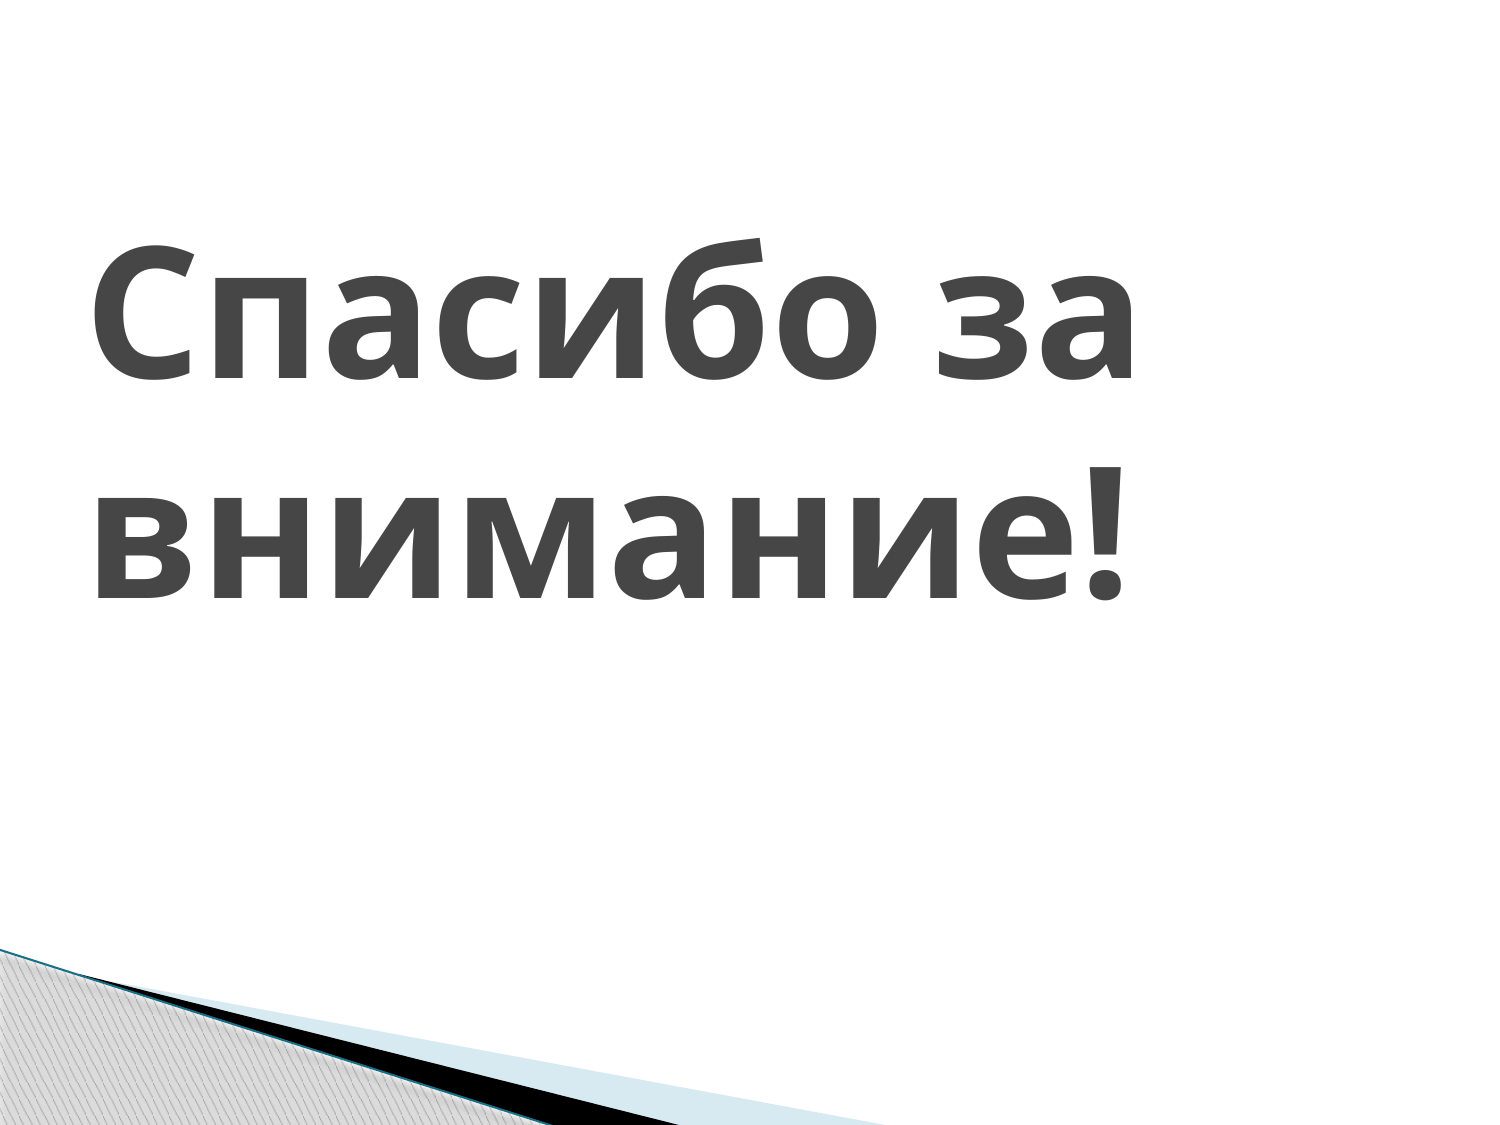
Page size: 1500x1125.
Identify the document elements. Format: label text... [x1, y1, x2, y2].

title Спасибо за внимание! [70, 45, 1425, 786]
